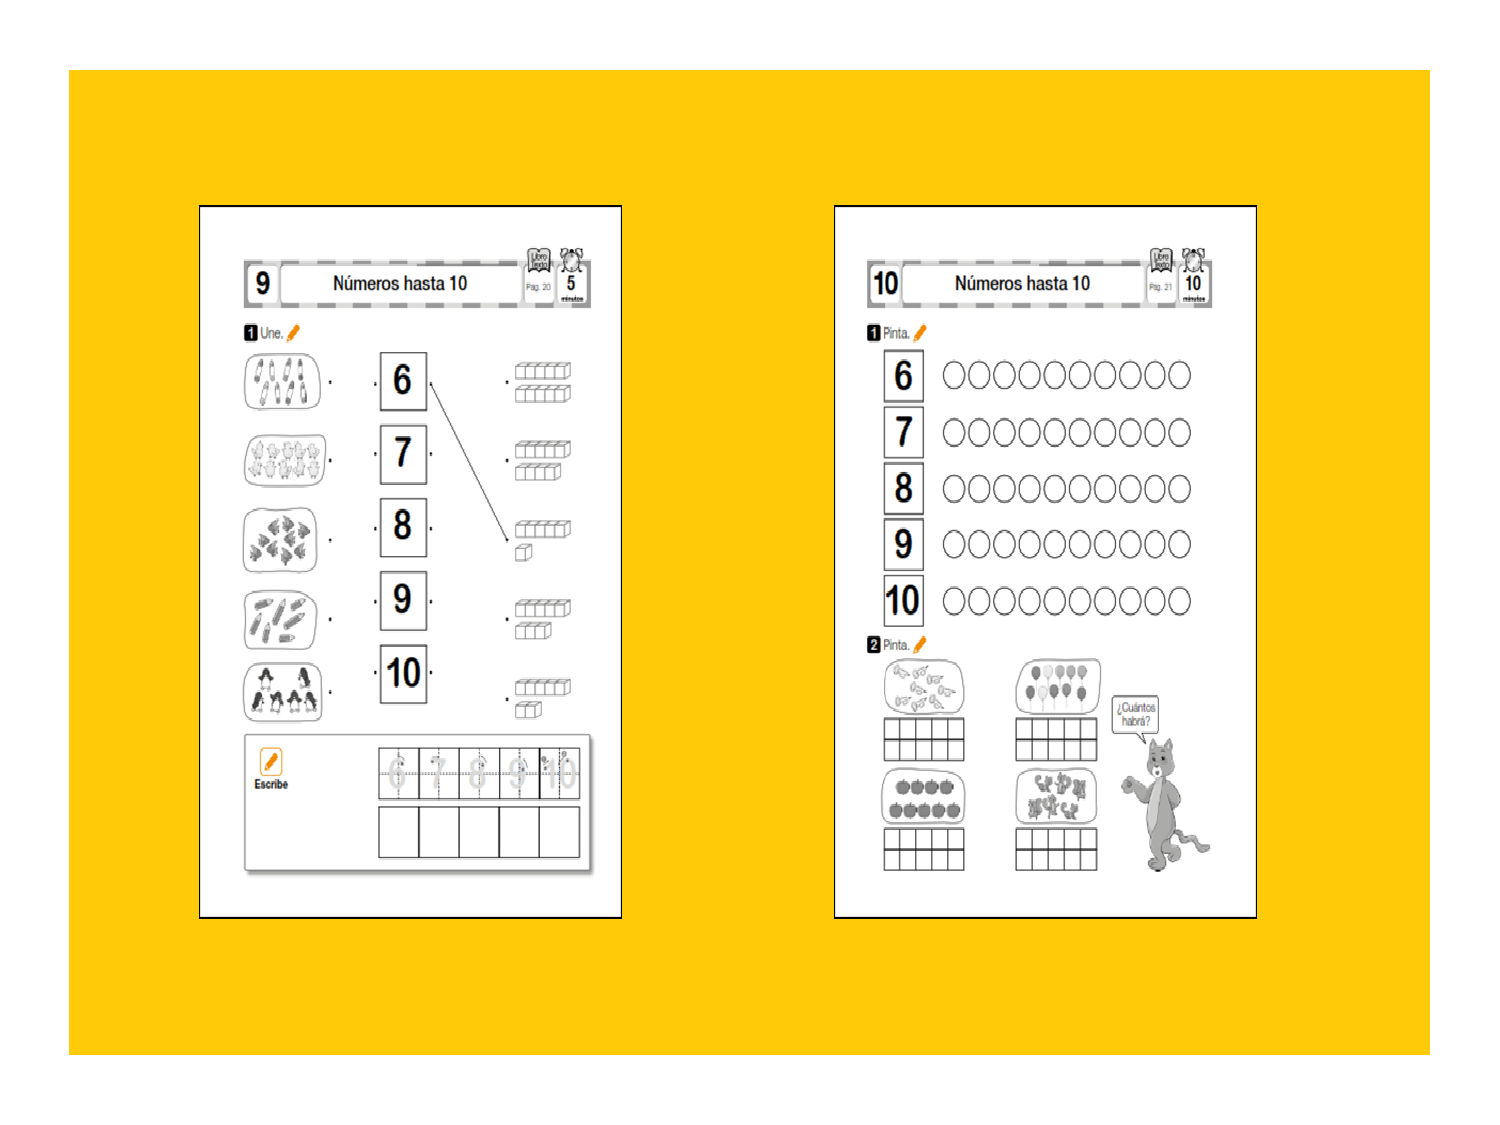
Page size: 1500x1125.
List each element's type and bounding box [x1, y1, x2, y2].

picture [69, 70, 1430, 1055]
